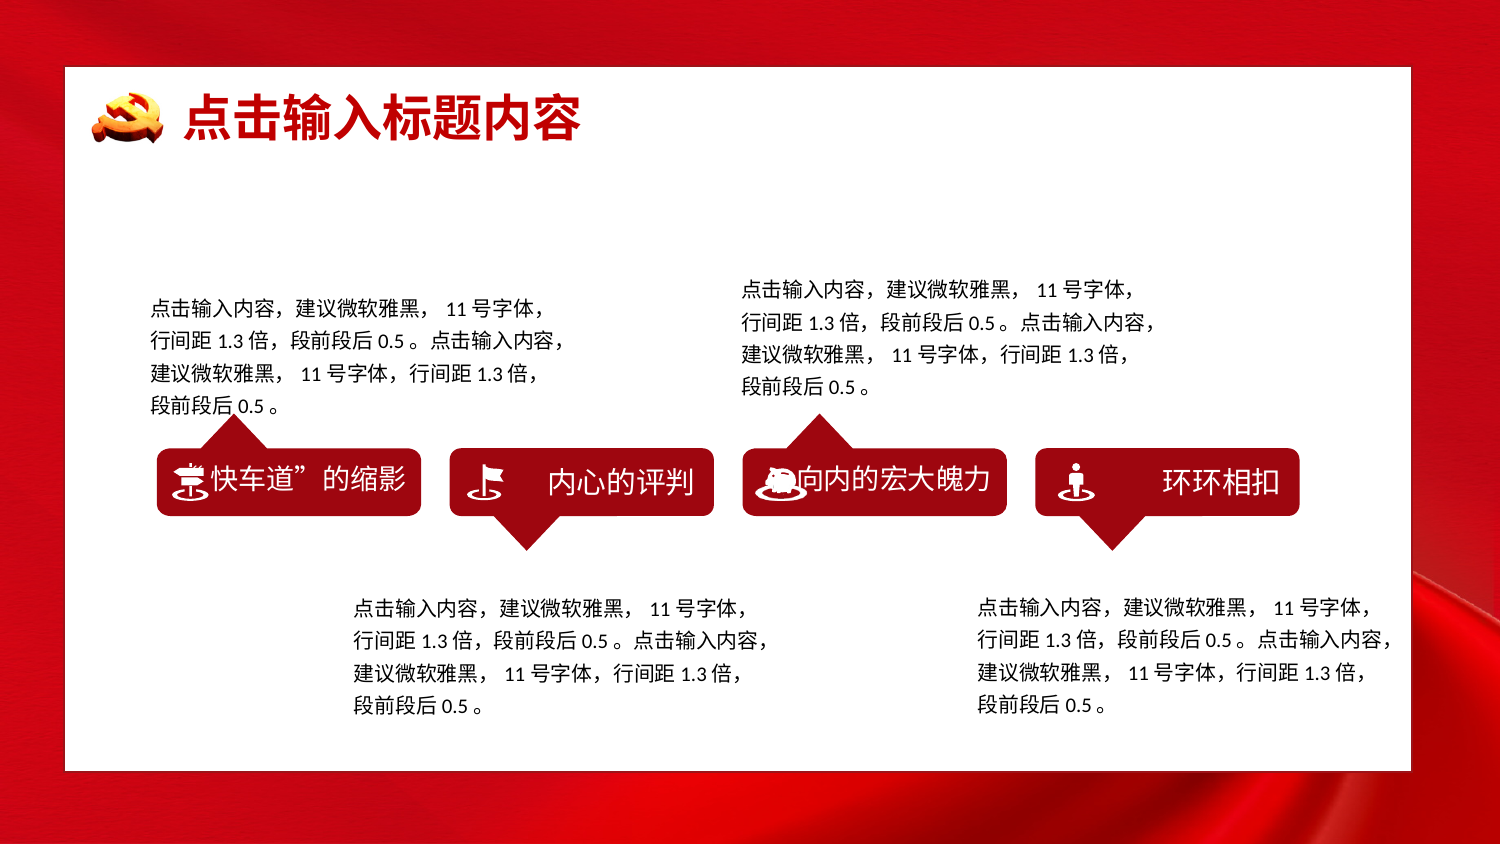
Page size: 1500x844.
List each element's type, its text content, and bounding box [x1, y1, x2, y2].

text_box 点击输入内容，建议微软雅黑，11号字体，行间距1.3倍，段前段后0.5。点击输入内容，建议微软雅黑，11号字体，行间距1.3倍，段前段后0.5。 [346, 558, 781, 747]
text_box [449, 448, 714, 516]
picture [0, 0, 1500, 844]
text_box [742, 413, 1007, 517]
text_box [1035, 448, 1300, 516]
text_box 点击输入内容，建议微软雅黑，11号字体，行间距1.3倍，段前段后0.5。点击输入内容，建议微软雅黑，11号字体，行间距1.3倍，段前段后0.5。 [970, 558, 1405, 746]
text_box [156, 413, 422, 517]
text_box 点击输入内容，建议微软雅黑，11号字体，行间距1.3倍，段前段后0.5。点击输入内容，建议微软雅黑，11号字体，行间距1.3倍，段前段后0.5。 [733, 245, 1168, 423]
text_box 点击输入内容，建议微软雅黑，11号字体，行间距1.3倍，段前段后0.5。点击输入内容，建议微软雅黑，11号字体，行间距1.3倍，段前段后0.5。 [142, 264, 577, 442]
